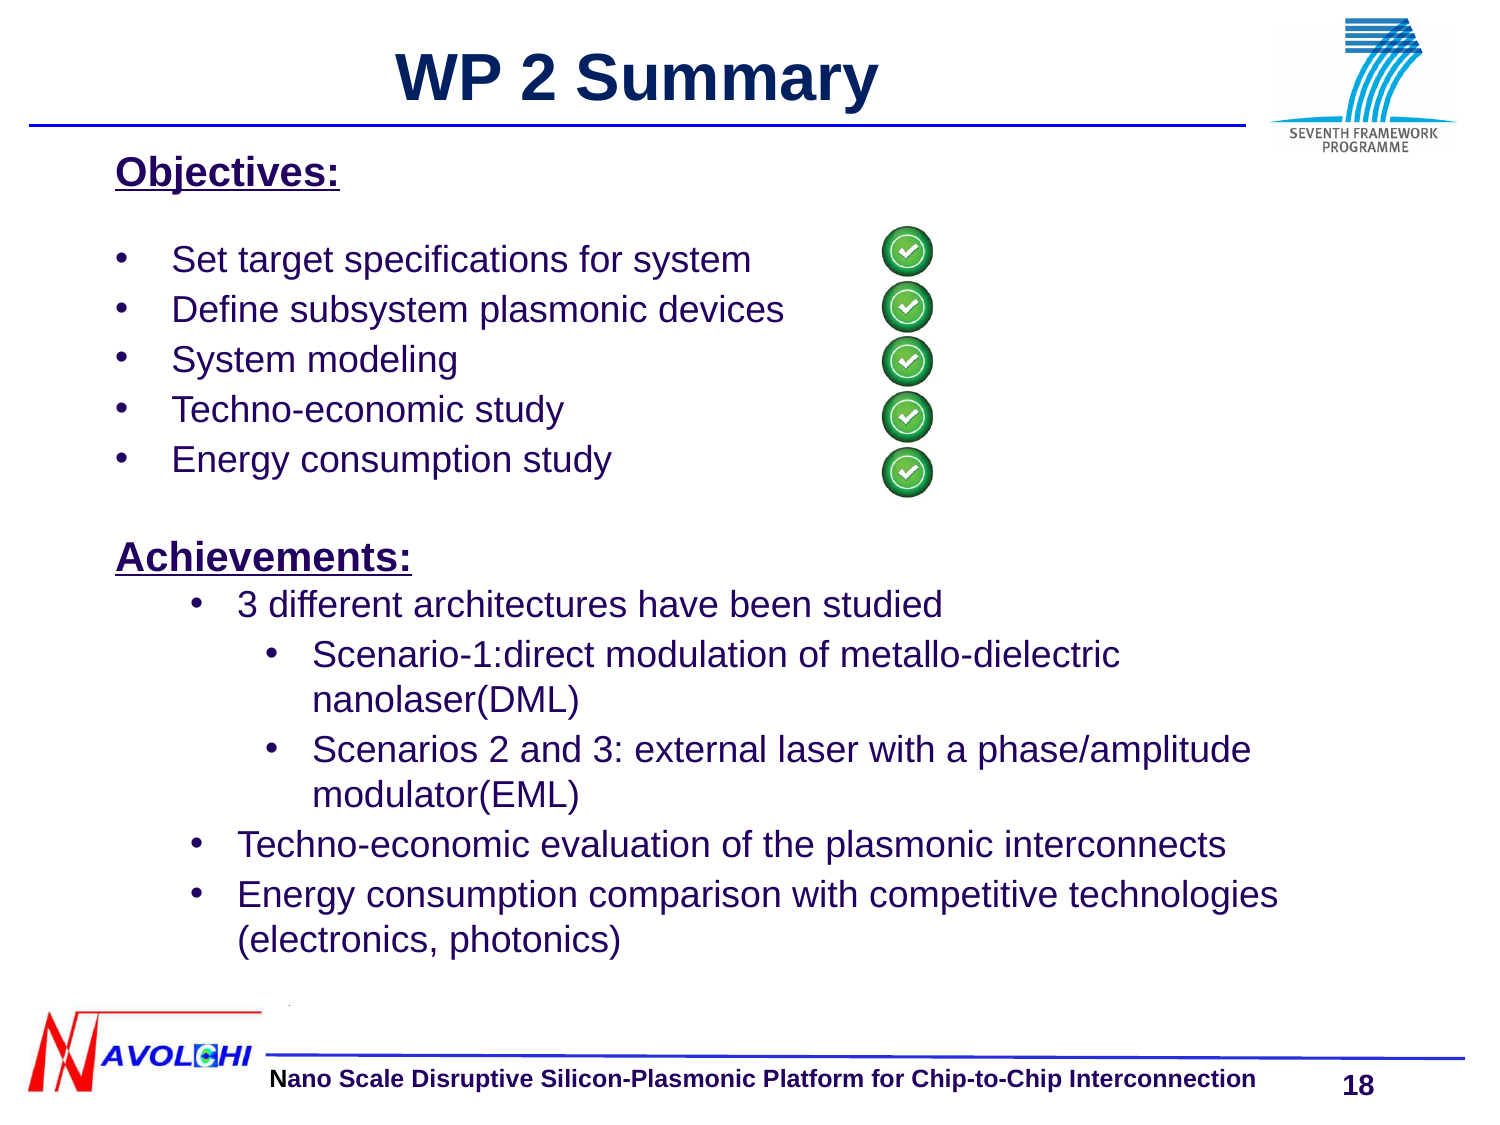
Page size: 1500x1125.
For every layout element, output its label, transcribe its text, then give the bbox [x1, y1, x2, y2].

picture [1269, 18, 1458, 155]
text_box Objectives: Set target specifications for system Define subsystem plasmonic devices System modeling Techno-economic study Energy consumption study Achievements: 3 different architectures have been studied Scenario-1:direct modulation of metallo-dielectric nanolaser(DML) Scenarios 2 and 3: external laser with a phase/amplitude modulator(EML) Techno-economic evaluation of the plasmonic interconnects Energy consumption comparison with competitive technologies (electronics, photonics) [100, 137, 1341, 968]
title WP 2 Summary [29, 30, 1247, 131]
picture [3, 1005, 290, 1101]
picture [879, 223, 935, 501]
